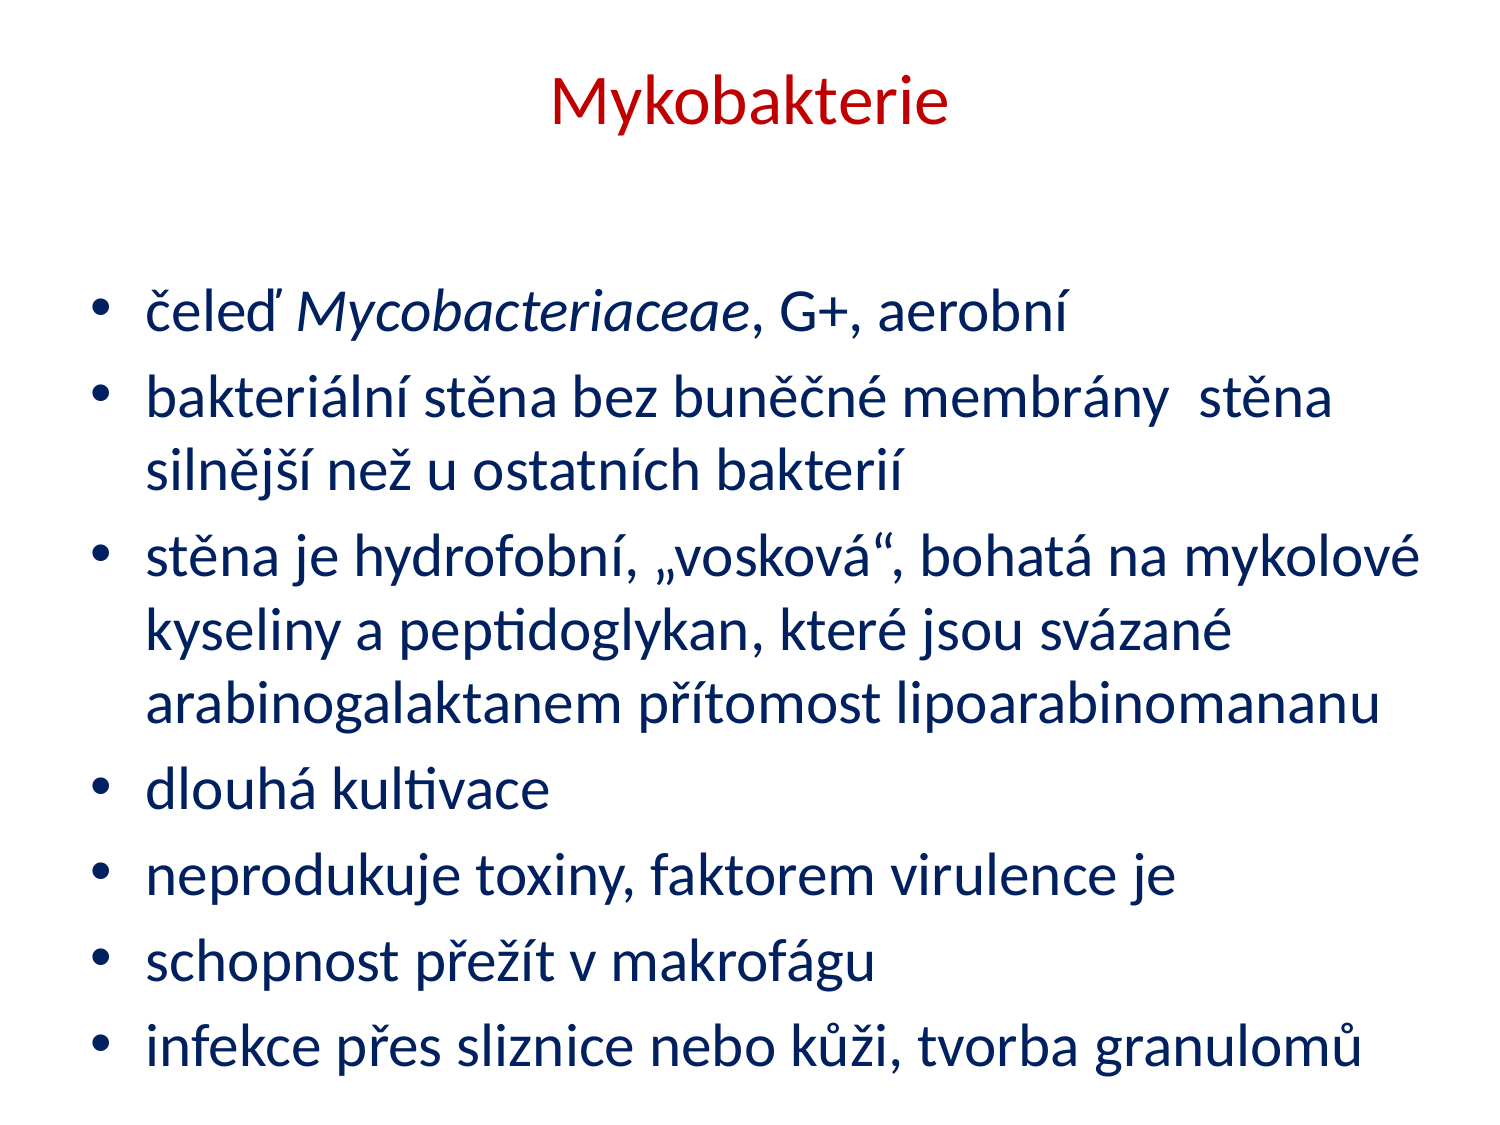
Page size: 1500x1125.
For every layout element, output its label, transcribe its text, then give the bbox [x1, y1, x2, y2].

title Mykobakterie [75, 45, 1425, 233]
list čeleď Mycobacteriaceae, G+, aerobní bakteriální stěna bez buněčné membrány stěna silnější než u ostatních bakterií stěna je hydrofobní, „vosková“, bohatá na mykolové kyseliny a peptidoglykan, které jsou svázané arabinogalaktanem přítomost lipoarabinomananu dlouhá kultivace neprodukuje toxiny, faktorem virulence je schopnost přežít v makrofágu infekce přes sliznice nebo kůži, tvorba granulomů [75, 262, 1500, 1094]
